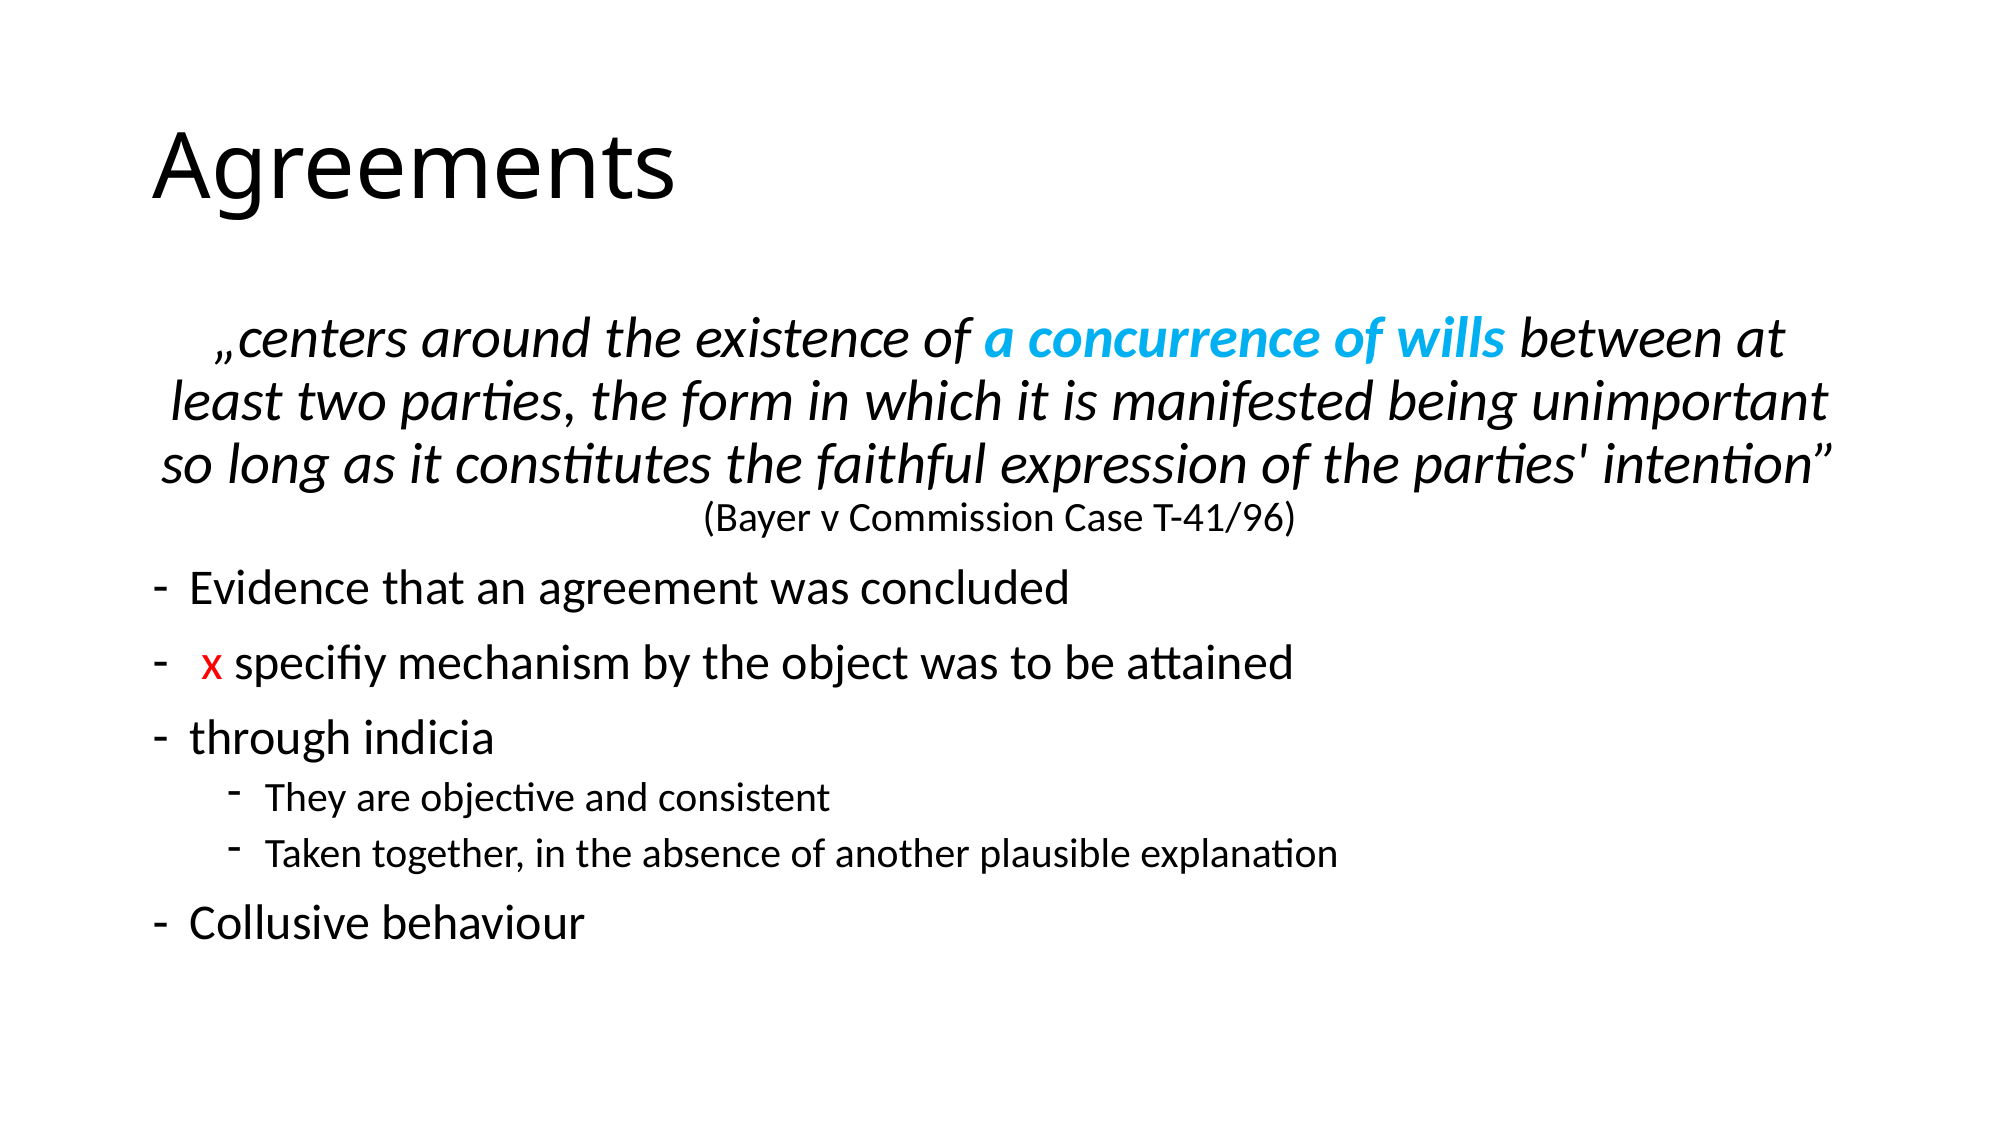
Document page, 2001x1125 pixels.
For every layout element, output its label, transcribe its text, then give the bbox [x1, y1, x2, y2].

title Agreements [137, 59, 1863, 278]
list „centers around the existence of a concurrence of wills between at least two parties, the form in which it is manifested being unimportant so long as it constitutes the faithful expression of the parties' intention” (Bayer v Commission Case T-41/96) Evidence that an agreement was concluded x specifiy mechanism by the object was to be attained through indicia They are objective and consistent Taken together, in the absence of another plausible explanation Collusive behaviour [137, 299, 1863, 1014]
